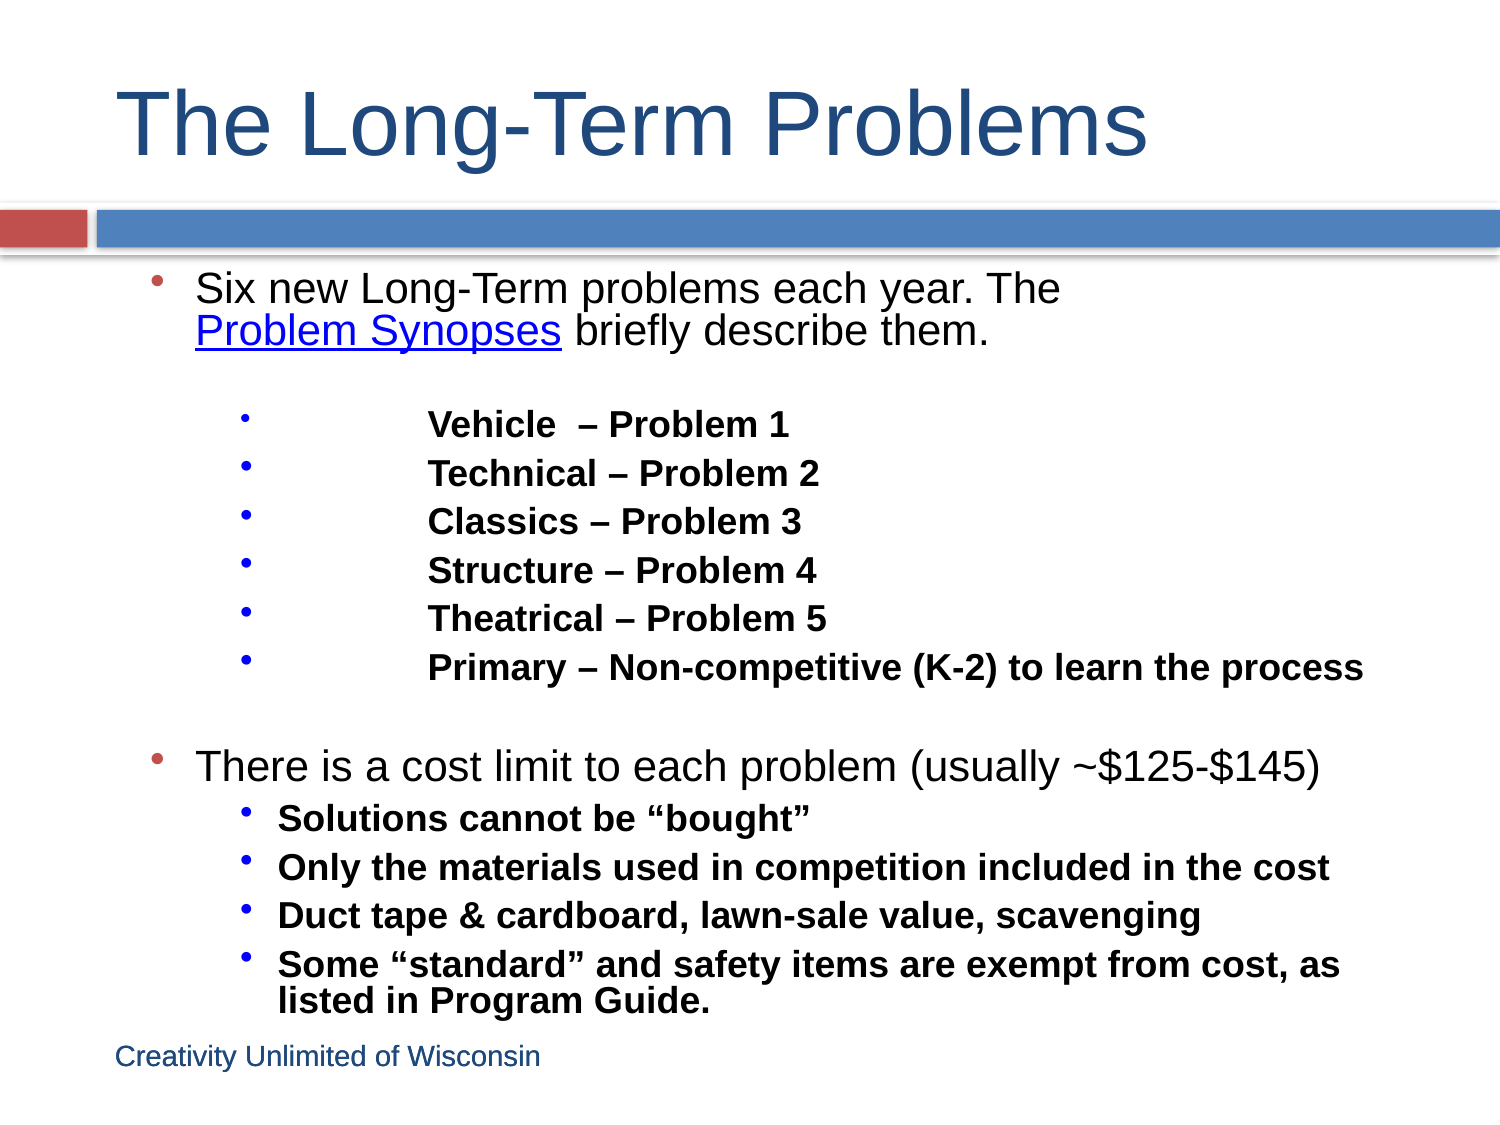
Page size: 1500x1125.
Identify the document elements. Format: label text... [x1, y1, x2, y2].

title The Long-Term Problems [100, 37, 1438, 200]
list Six new Long-Term problems each year. The Problem Synopses briefly describe them. Vehicle – Problem 1 Technical – Problem 2 Classics – Problem 3 Structure – Problem 4 Theatrical – Problem 5 Primary – Non-competitive (K-2) to learn the process There is a cost limit to each problem (usually ~$125-$145) Solutions cannot be “bought” Only the materials used in competition included in the cost Duct tape & cardboard, lawn-sale value, scavenging Some “standard” and safety items are exempt from cost, as listed in Program Guide. [75, 262, 1425, 1125]
